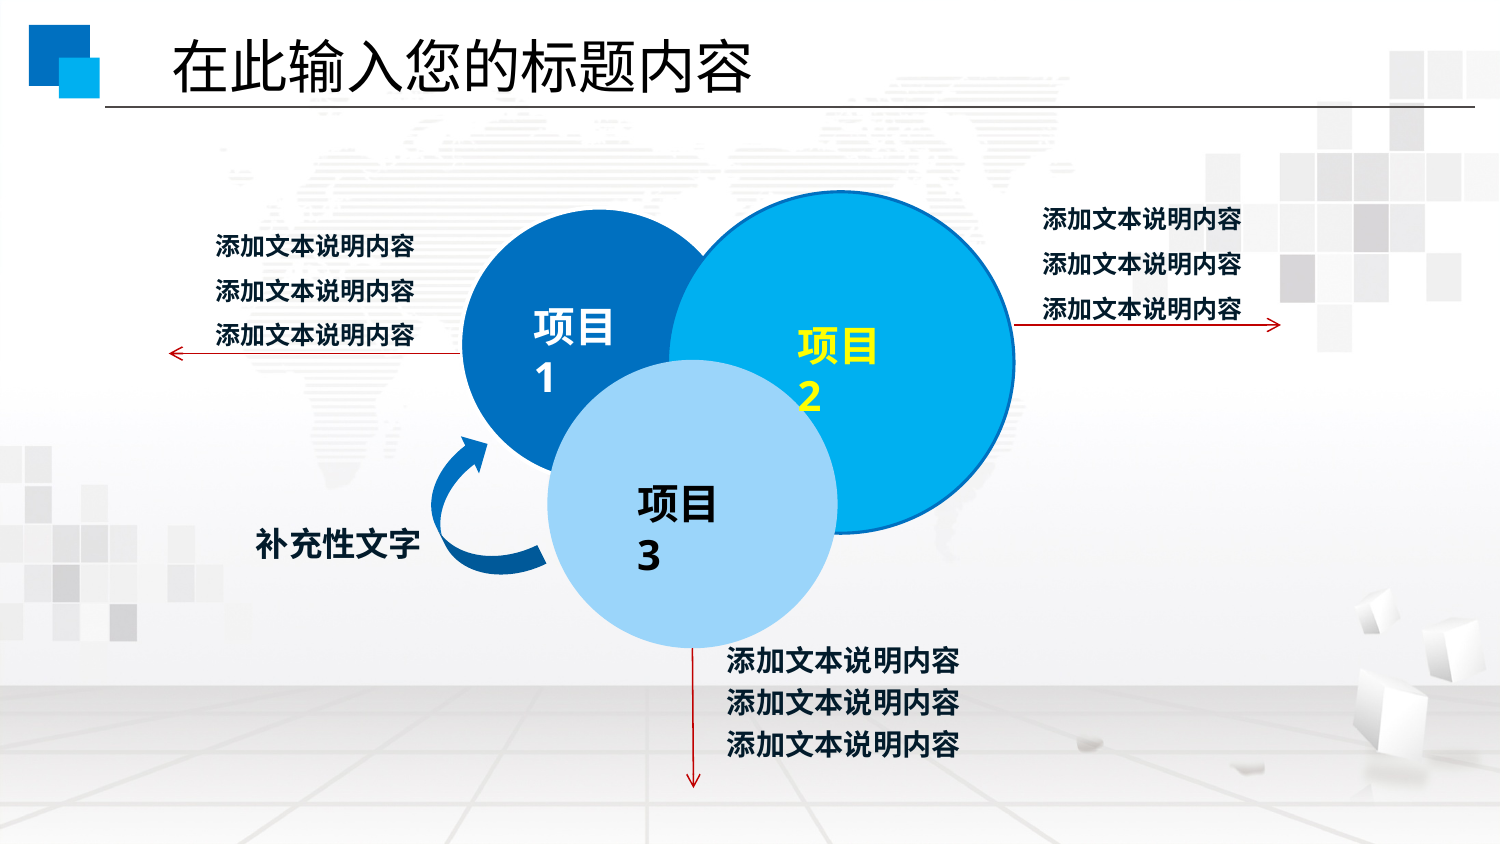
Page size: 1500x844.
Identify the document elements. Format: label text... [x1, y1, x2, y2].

text_box 项目2 [782, 311, 928, 427]
text_box 在此输入您的标题内容 [156, 22, 793, 108]
text_box [667, 191, 1014, 534]
text_box [547, 359, 838, 649]
text_box 添加文本说明内容添加文本说明内容 添加文本说明内容 [200, 207, 454, 352]
text_box 补充性文字 [227, 515, 450, 571]
text_box 添加文本说明内容添加文本说明内容 添加文本说明内容 [1028, 181, 1281, 324]
picture [0, 0, 1500, 844]
text_box [431, 436, 488, 515]
text_box 项目1 [518, 293, 664, 409]
text_box [460, 207, 705, 474]
text_box 添加文本说明内容 添加文本说明内容 添加文本说明内容 [712, 627, 1008, 769]
text_box 项目3 [622, 470, 767, 586]
